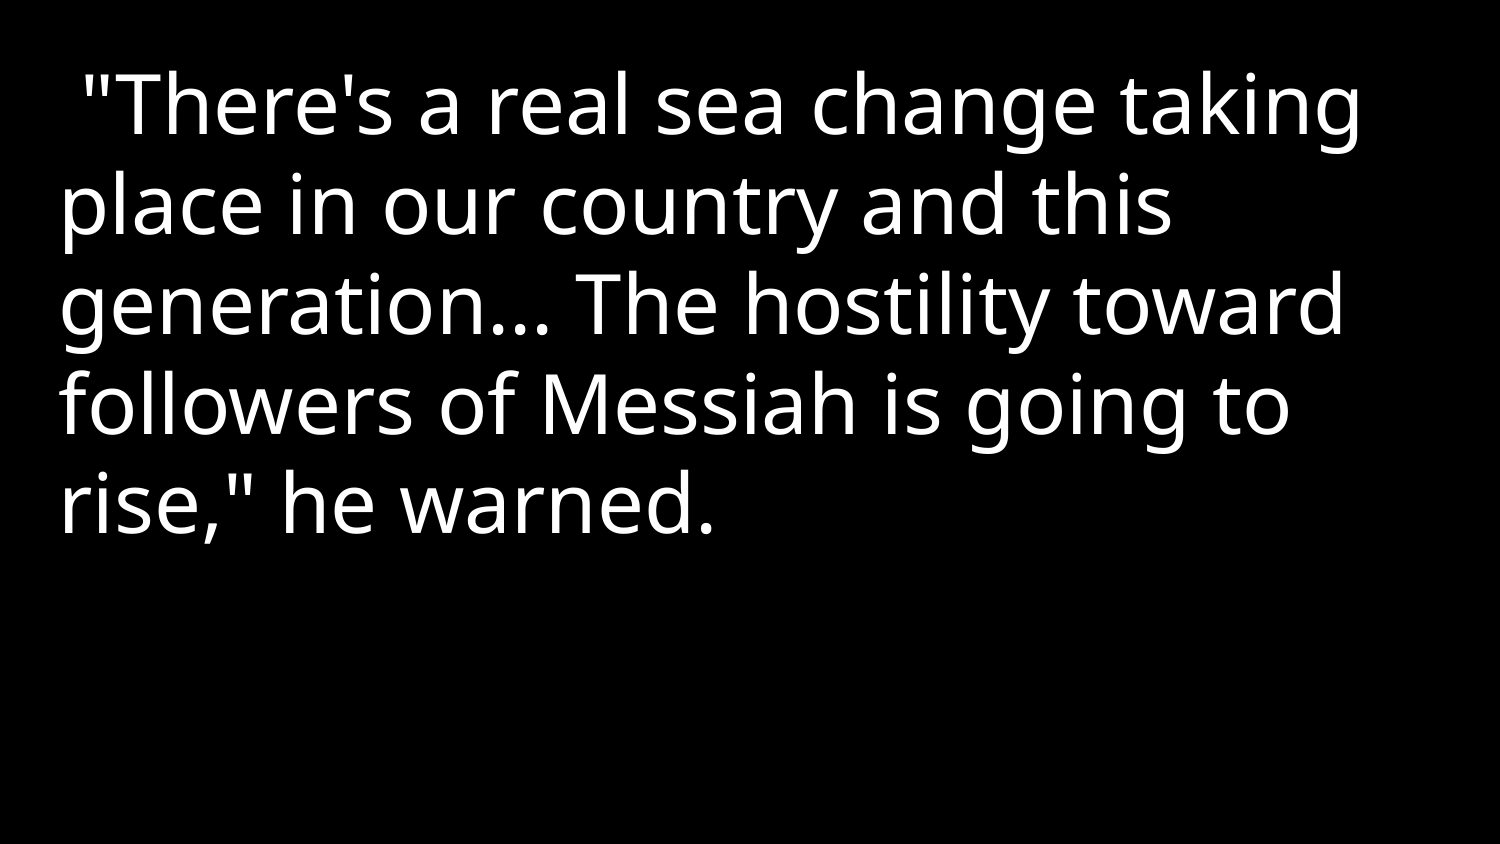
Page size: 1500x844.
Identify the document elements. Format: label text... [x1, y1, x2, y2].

list "There's a real sea change taking place in our country and this generation... The hostility toward followers of Messiah is going to rise," he warned. [50, 46, 1425, 810]
